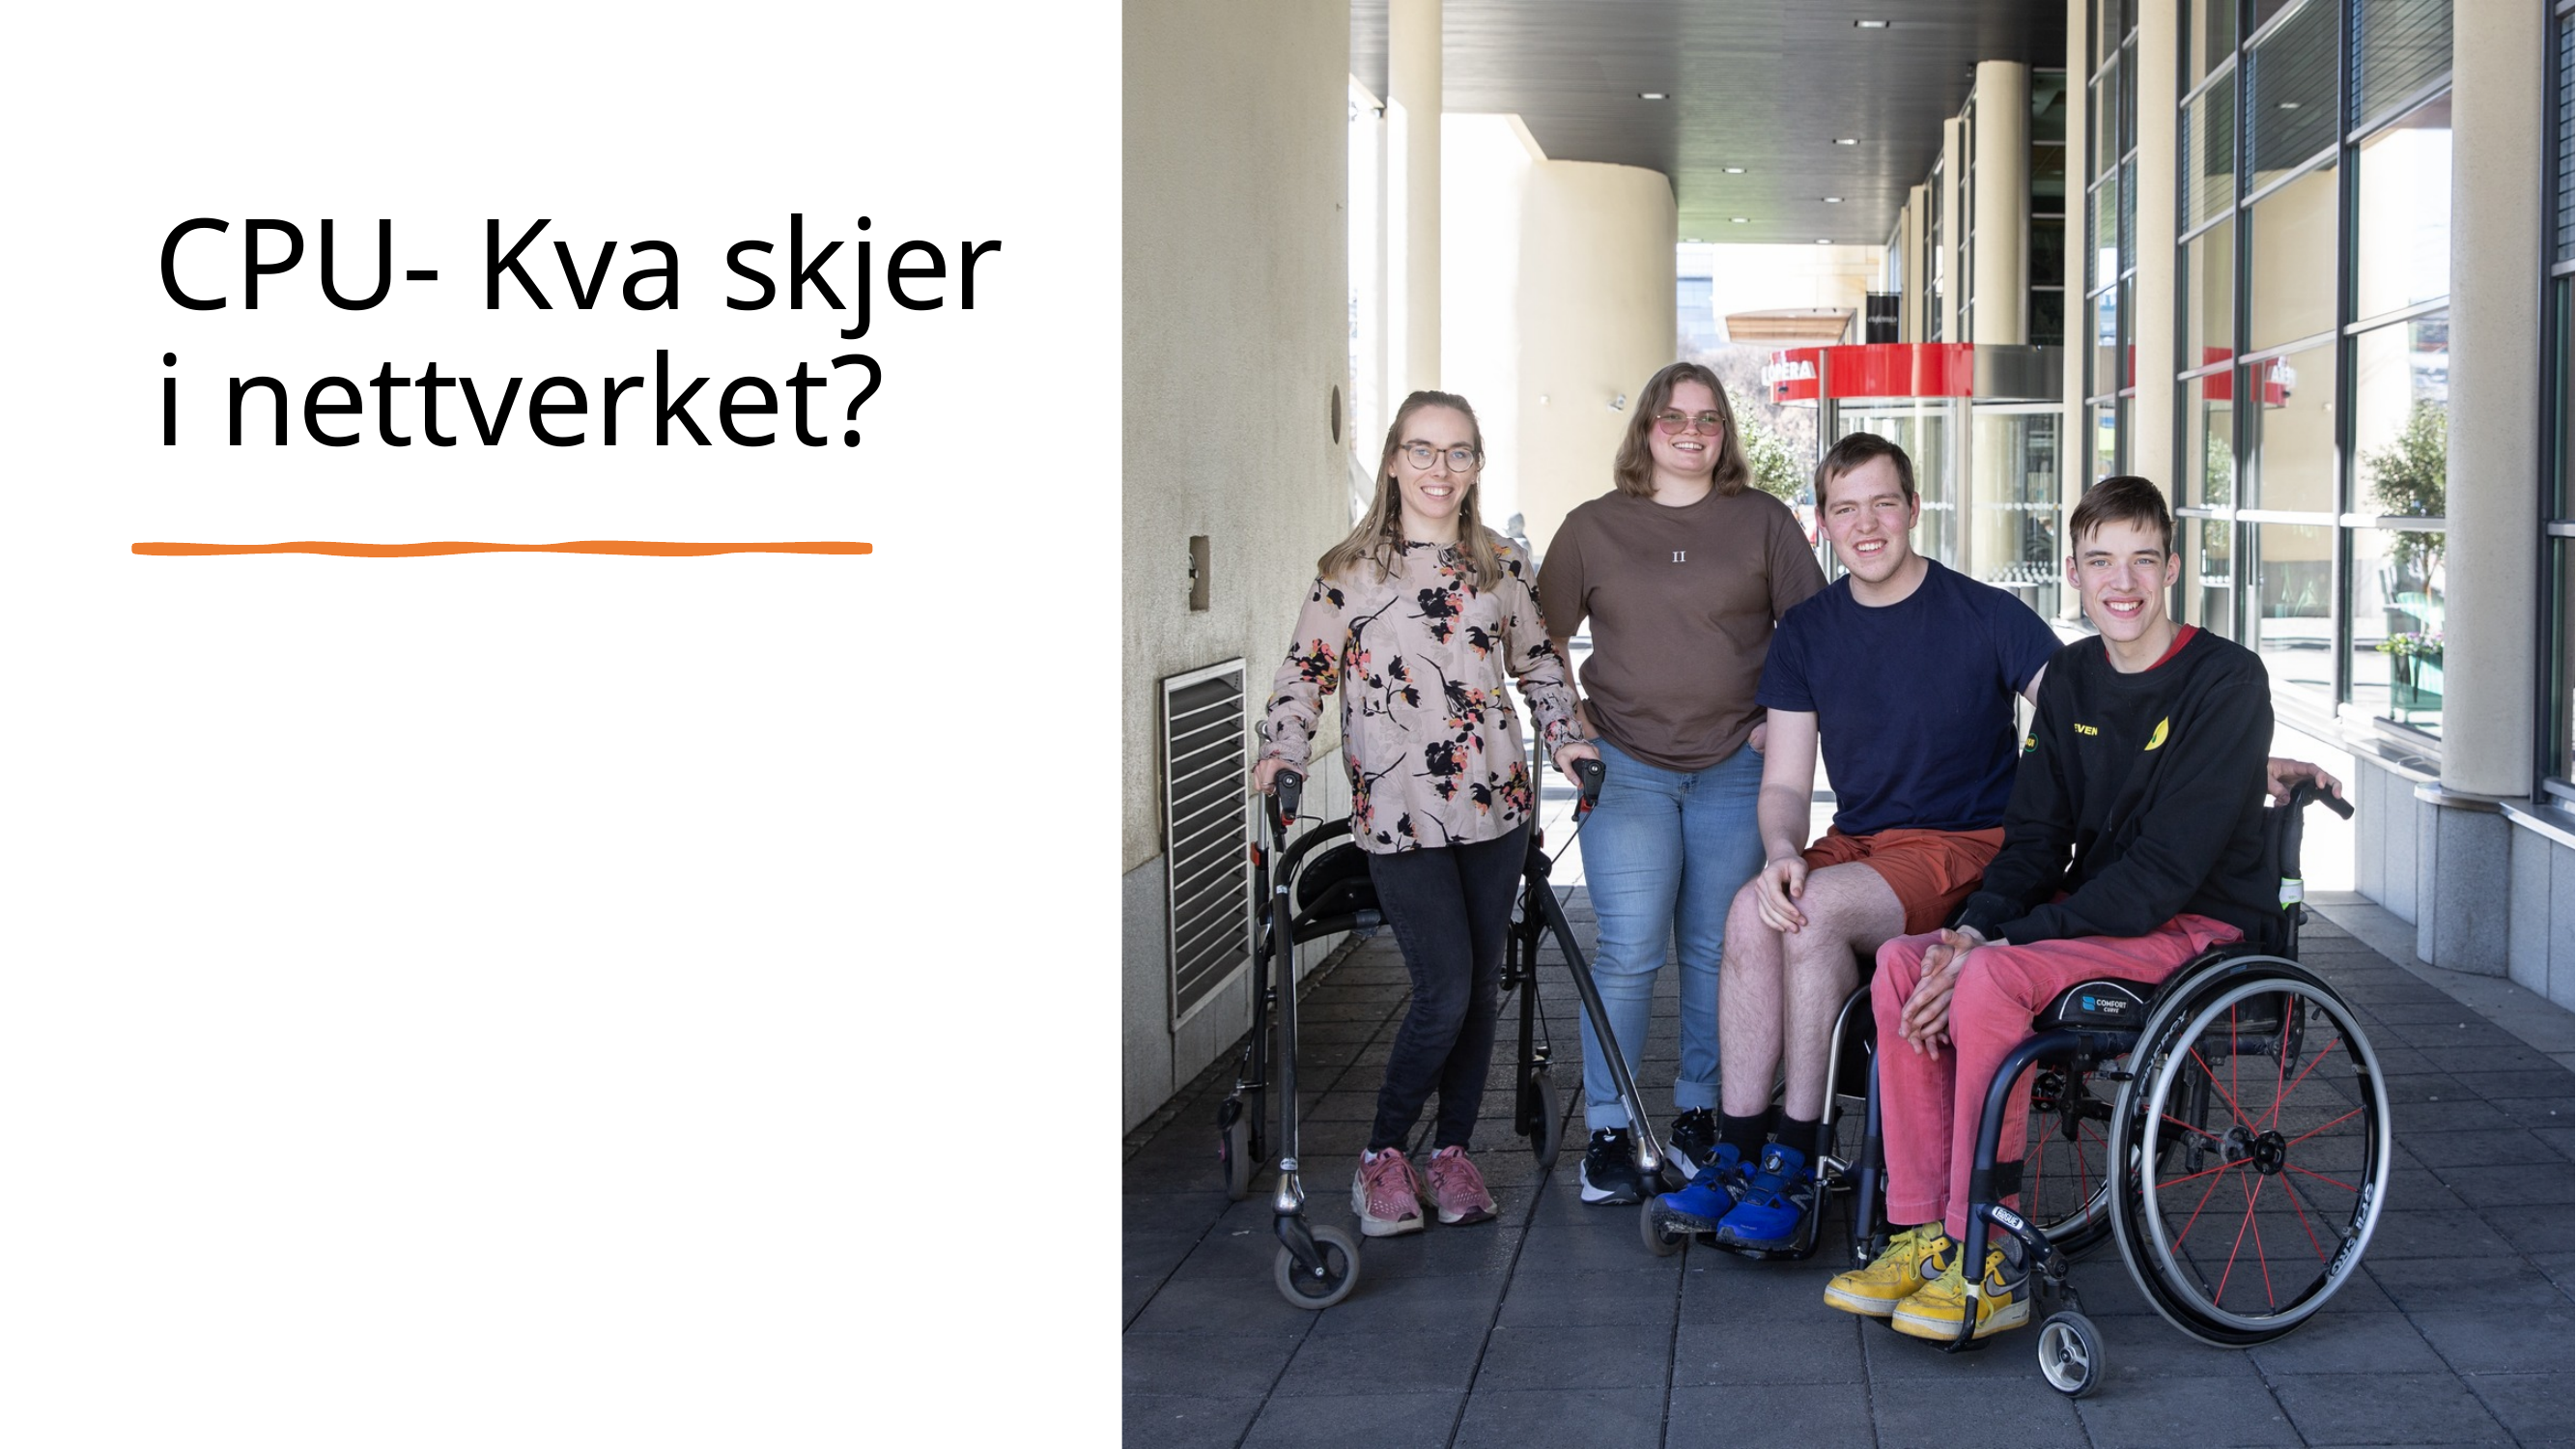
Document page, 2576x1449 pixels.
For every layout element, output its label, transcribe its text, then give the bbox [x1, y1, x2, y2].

text_box [133, 543, 870, 555]
title CPU- Kva skjer i nettverket? [134, 69, 1059, 483]
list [1121, 0, 2575, 1449]
text_box [0, 0, 1121, 1449]
